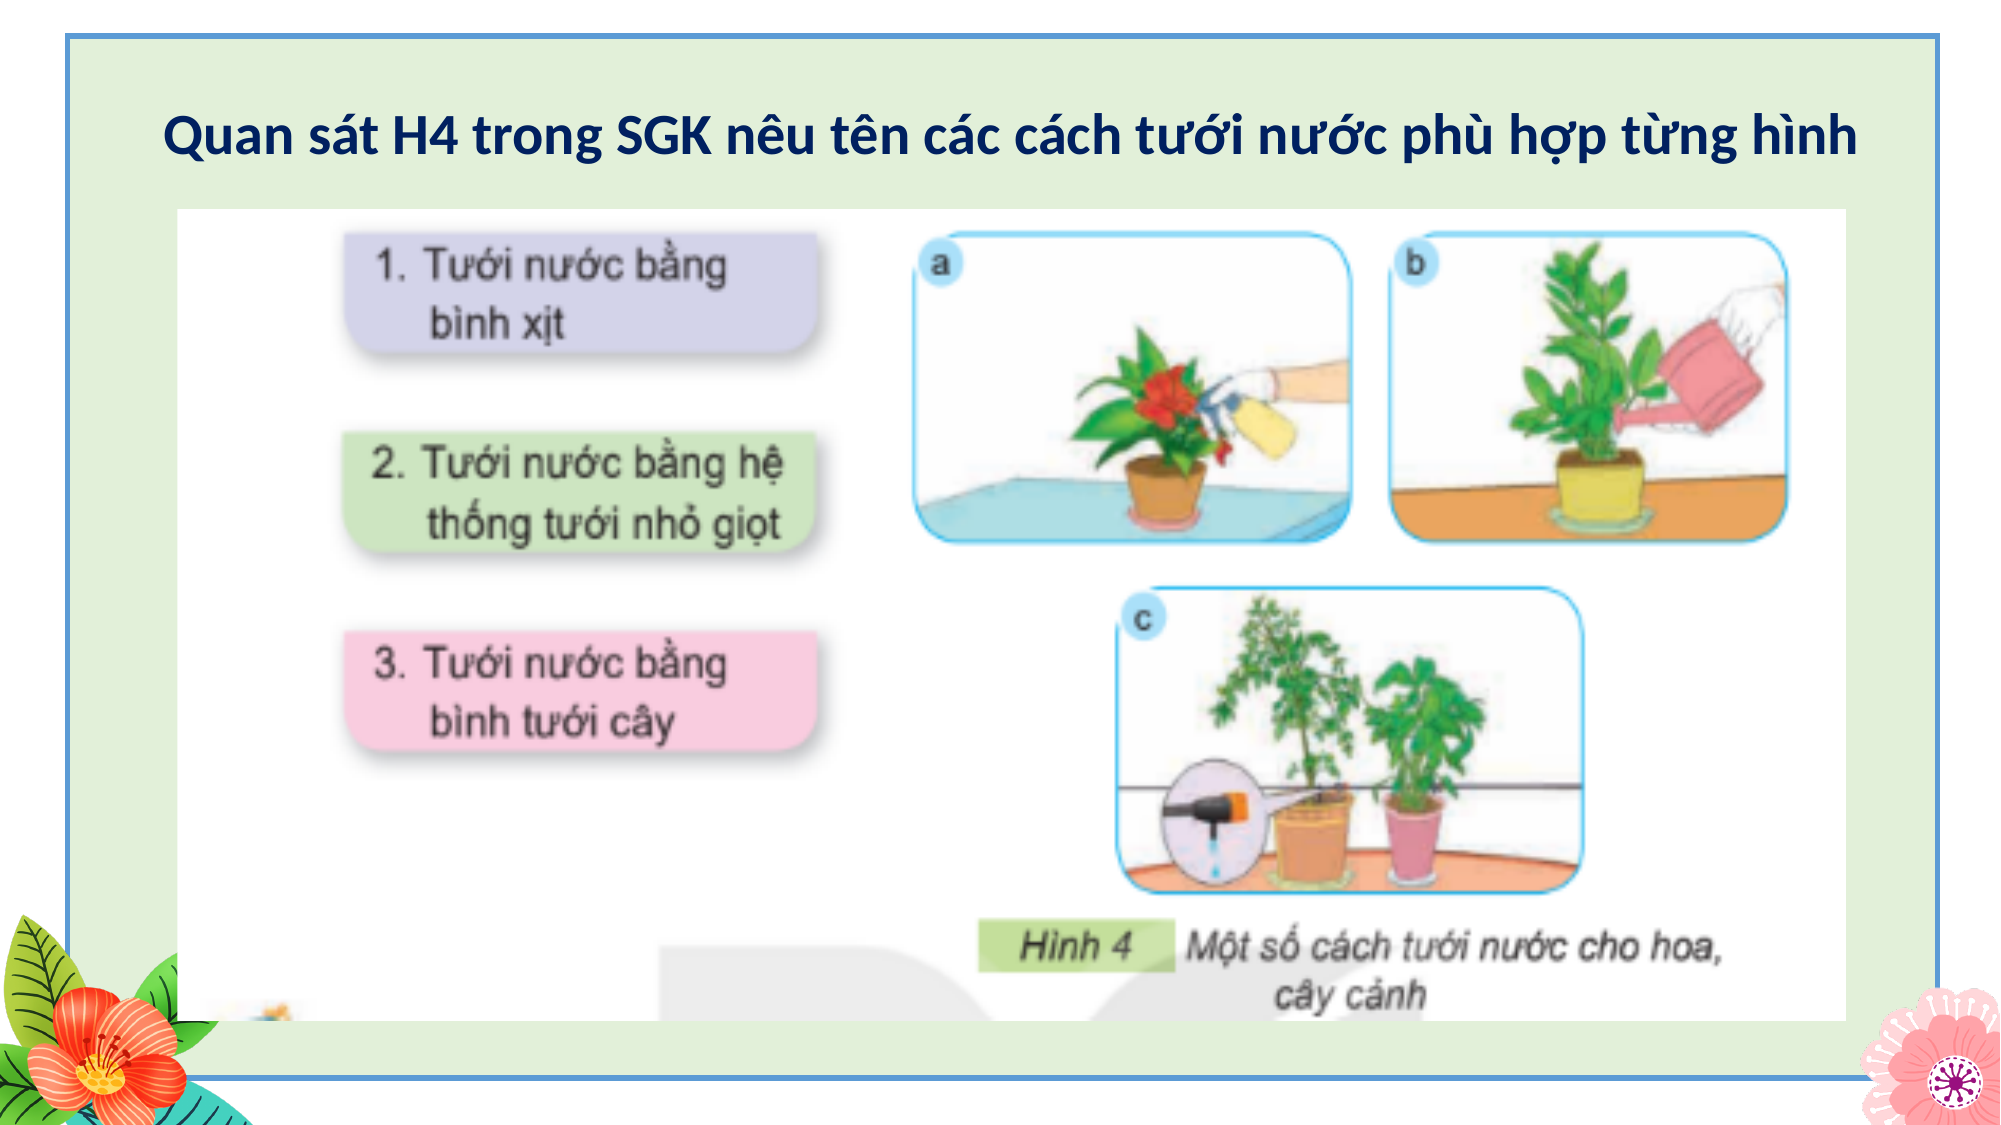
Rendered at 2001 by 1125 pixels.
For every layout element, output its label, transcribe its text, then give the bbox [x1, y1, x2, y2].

picture [0, 209, 1846, 1125]
picture [1859, 987, 2000, 1125]
text_box Quan sát H4 trong SGK nêu tên các cách tưới nước phù hợp từng hình [122, 88, 1901, 174]
text_box [66, 35, 1939, 1079]
